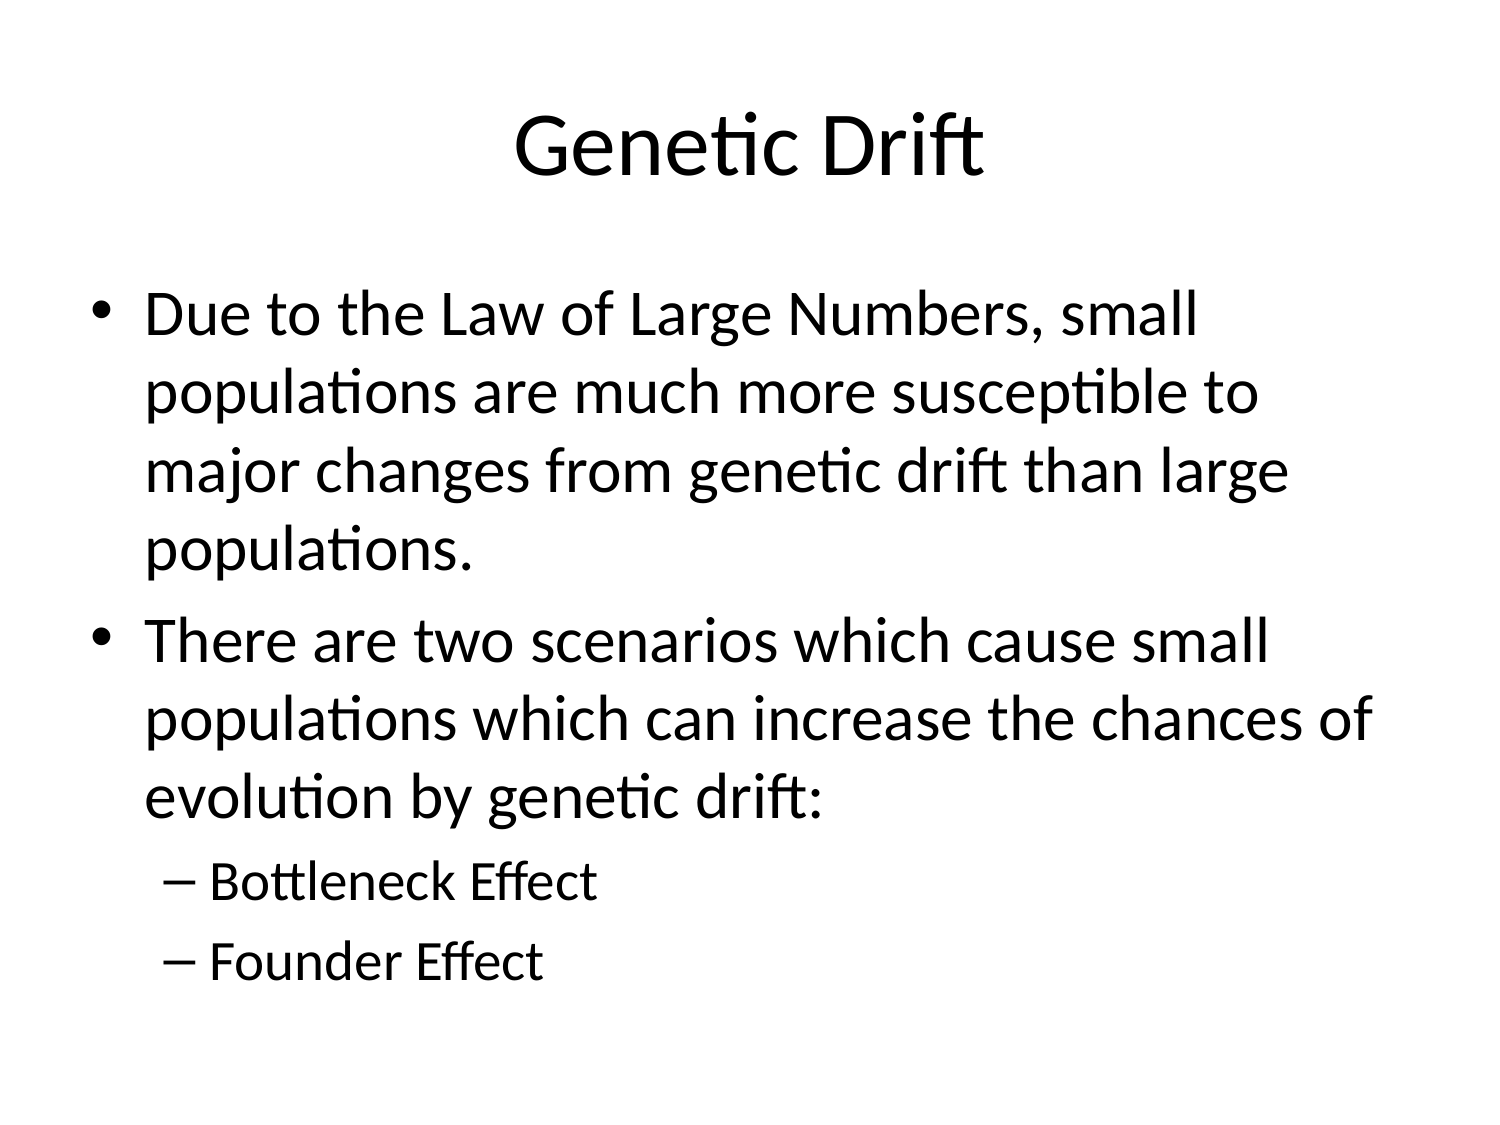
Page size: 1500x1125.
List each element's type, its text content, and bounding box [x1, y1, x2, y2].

list Due to the Law of Large Numbers, small populations are much more susceptible to major changes from genetic drift than large populations. There are two scenarios which cause small populations which can increase the chances of evolution by genetic drift: Bottleneck Effect Founder Effect [75, 262, 1425, 1005]
title Genetic Drift [75, 45, 1425, 233]
